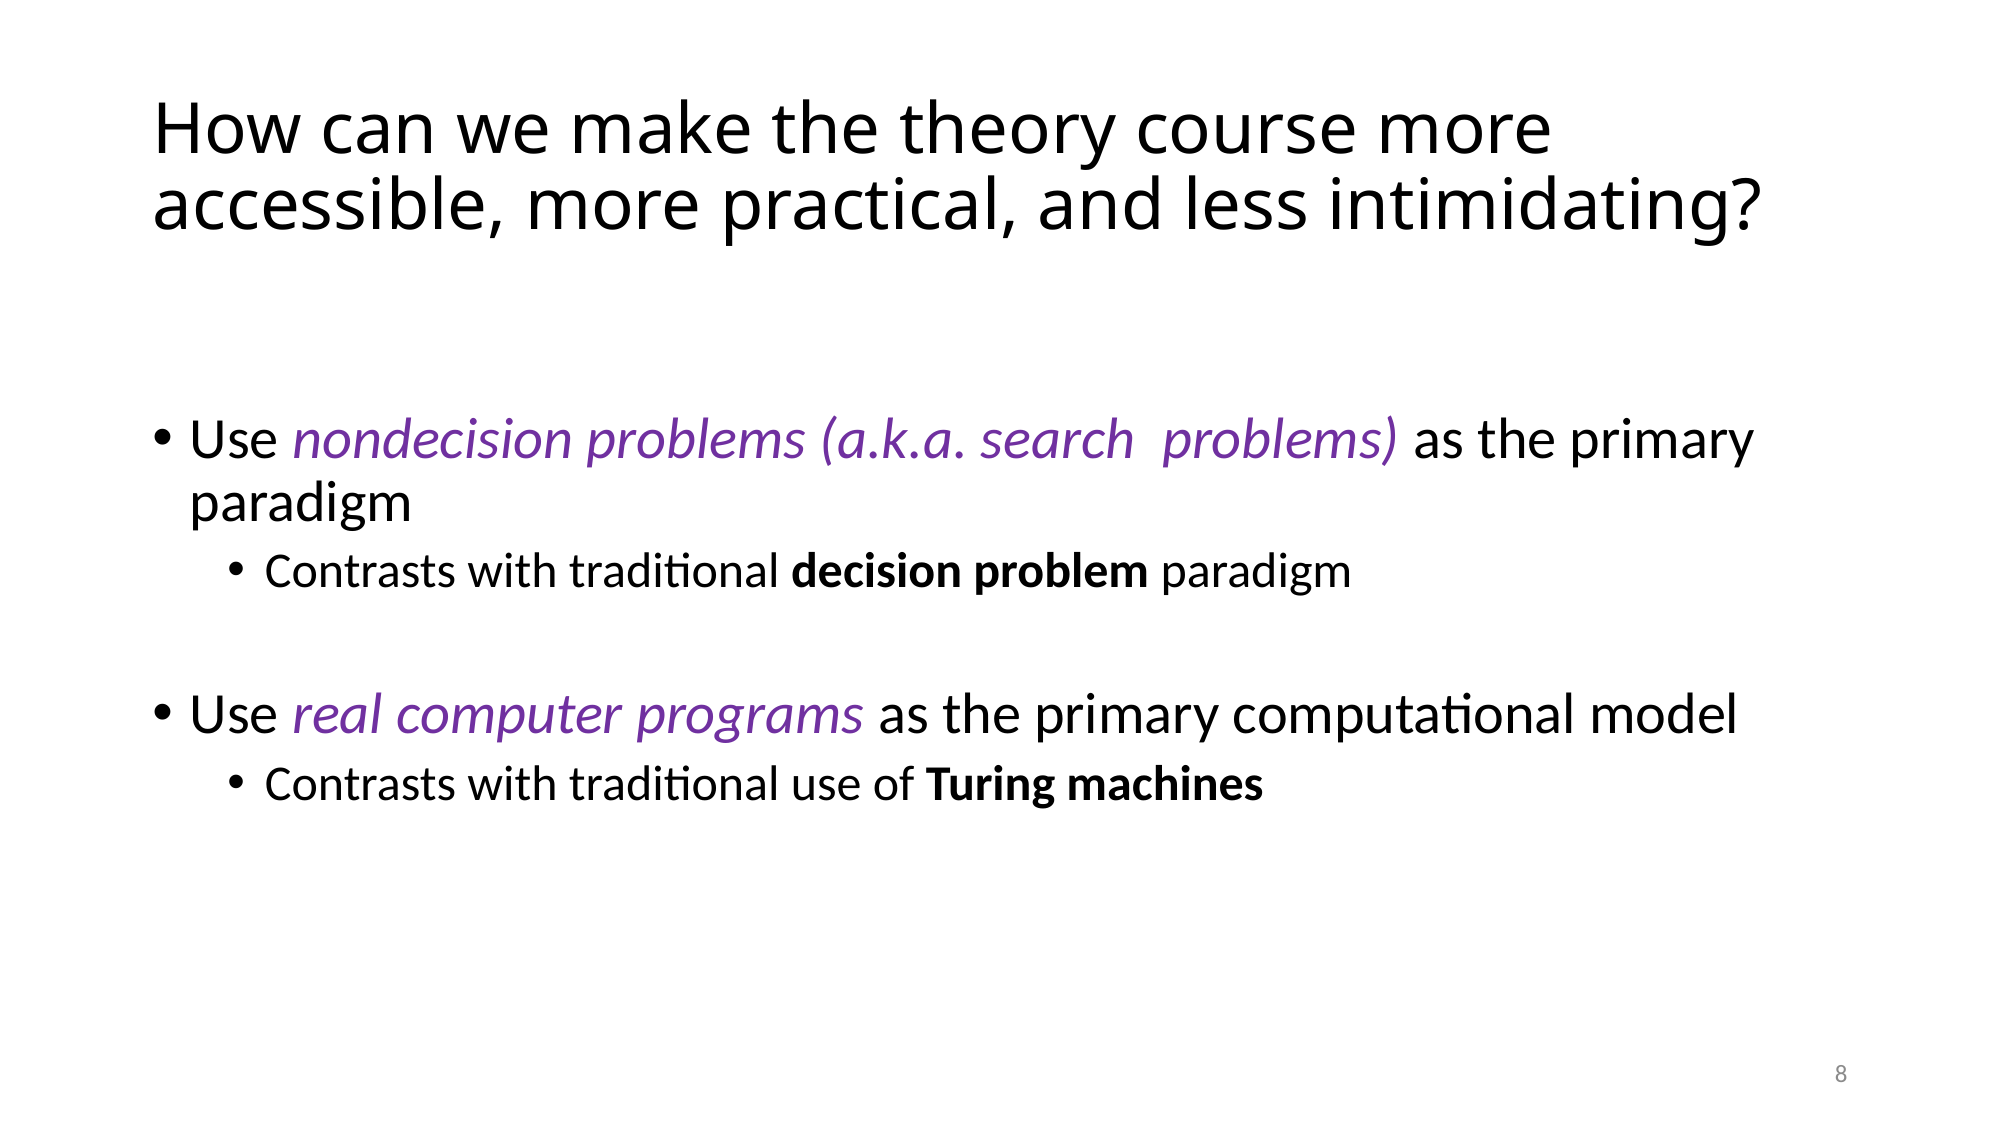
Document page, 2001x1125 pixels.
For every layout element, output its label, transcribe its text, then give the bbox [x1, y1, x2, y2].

slide_number 8 [1412, 1042, 1863, 1103]
list Use nondecision problems (a.k.a. search problems) as the primary paradigm Contrasts with traditional decision problem paradigm Use real computer programs as the primary computational model Contrasts with traditional use of Turing machines [137, 400, 1863, 885]
title How can we make the theory course more accessible, more practical, and less intimidating? [137, 59, 1863, 278]
